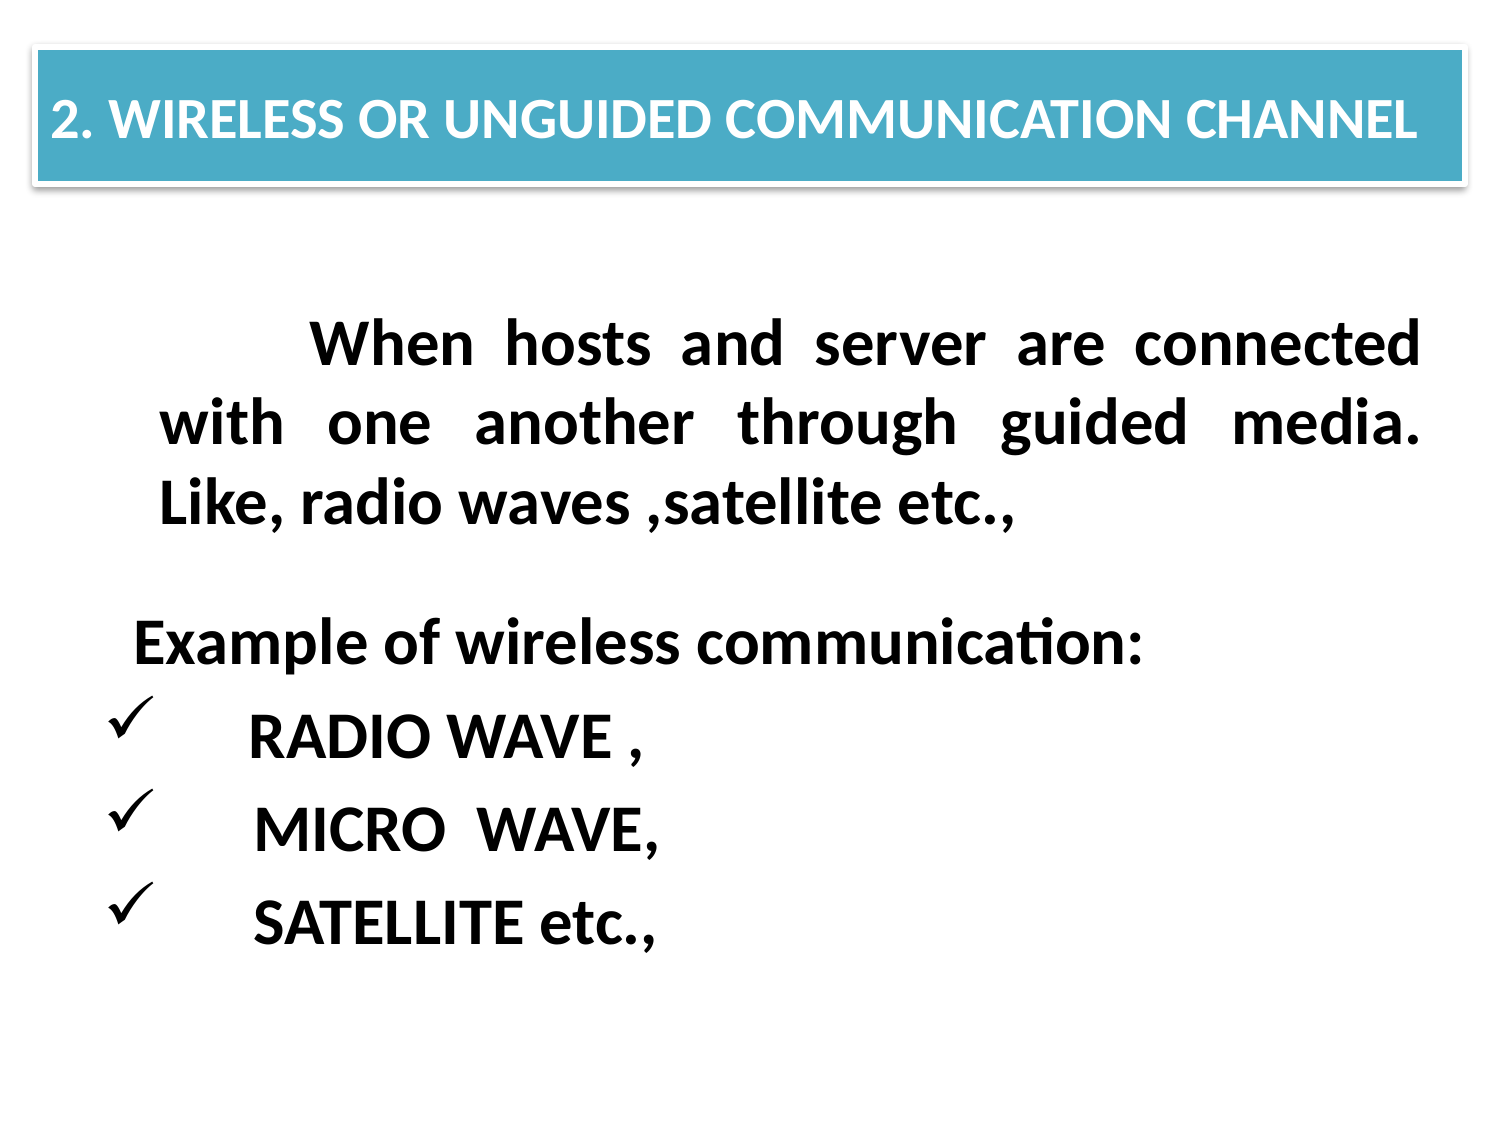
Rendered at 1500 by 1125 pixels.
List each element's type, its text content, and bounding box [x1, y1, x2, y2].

list When hosts and server are connected with one another through guided media. Like, radio waves ,satellite etc., Example of wireless communication: RADIO WAVE , MICRO WAVE, SATELLITE etc., [88, 290, 1439, 1055]
text_box 2. WIRELESS OR UNGUIDED COMMUNICATION CHANNEL [32, 44, 1468, 187]
